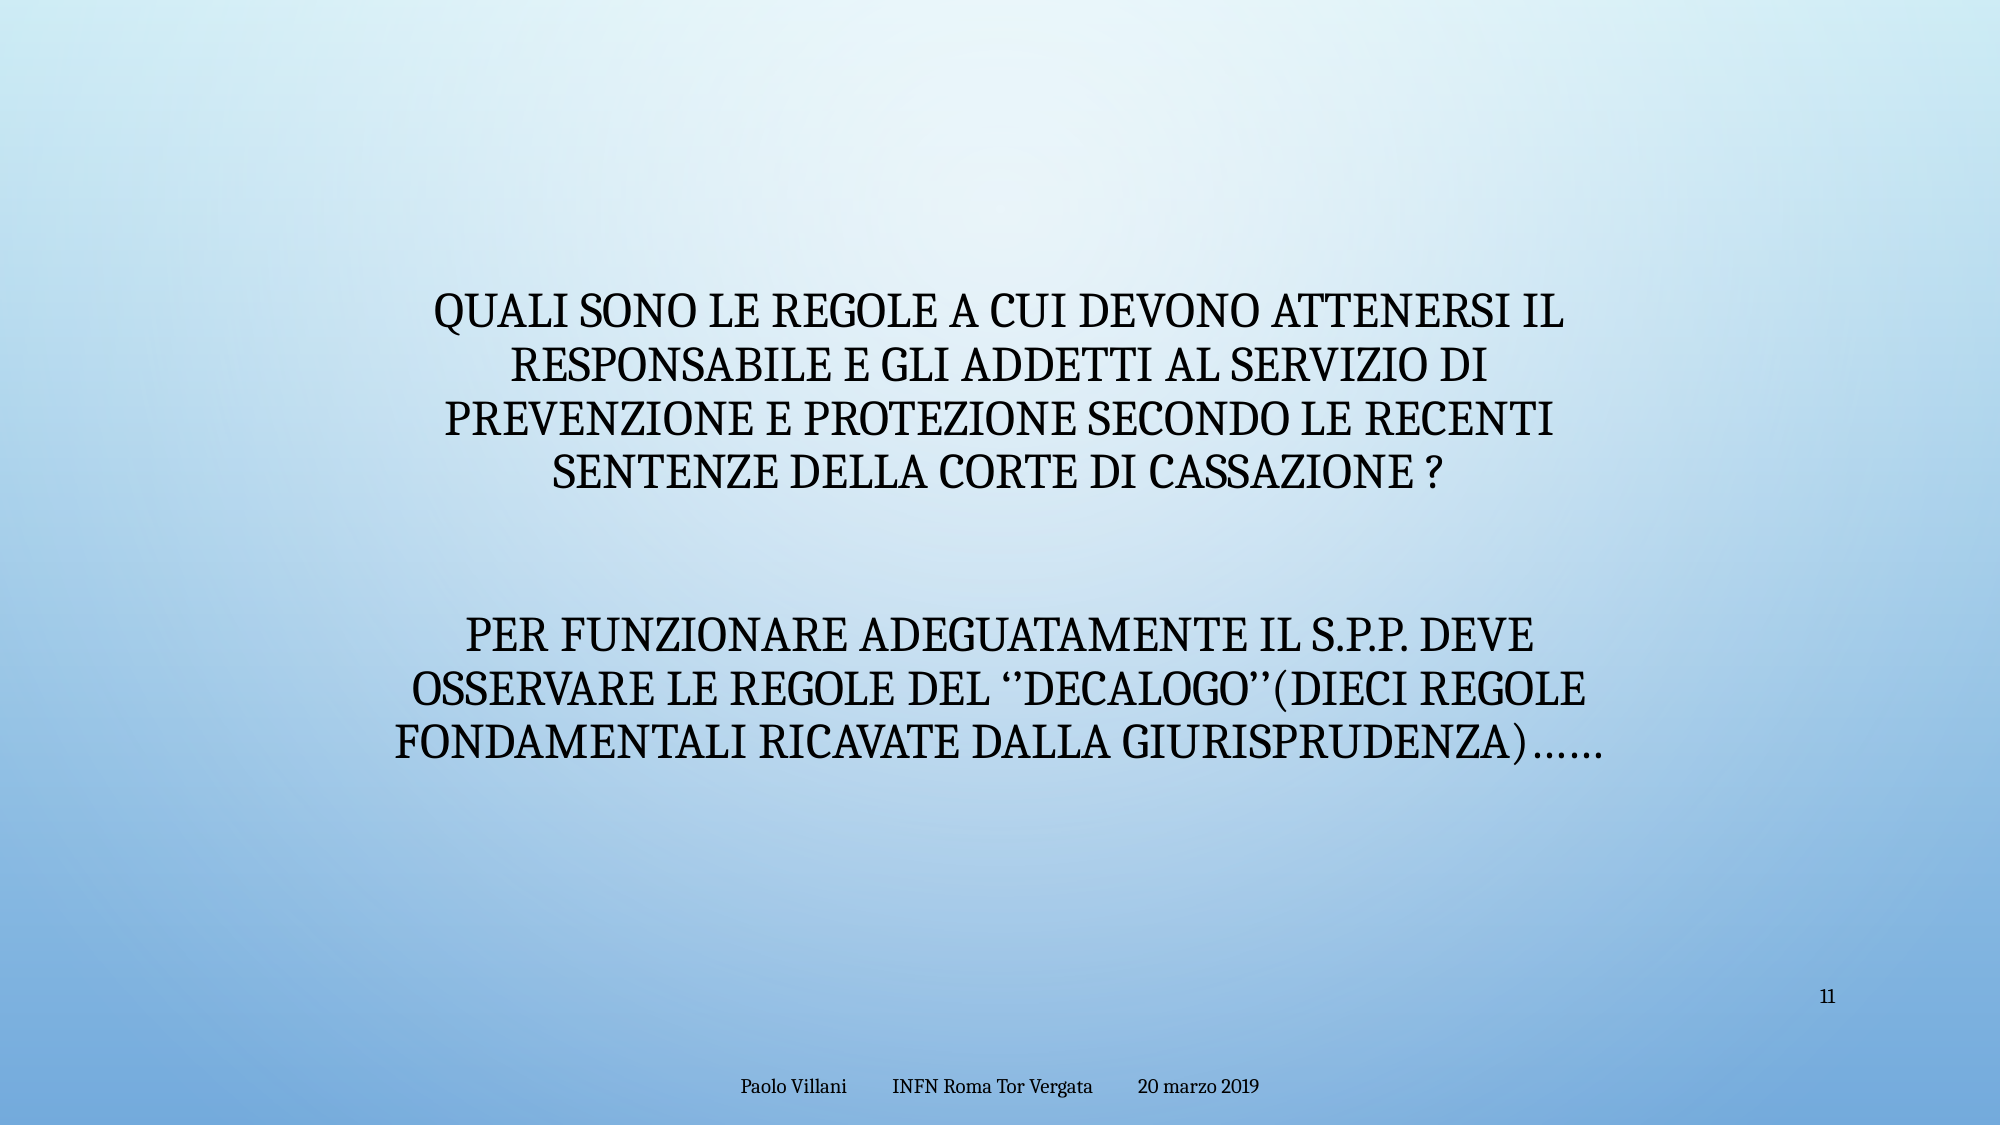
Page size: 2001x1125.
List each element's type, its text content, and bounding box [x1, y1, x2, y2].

footer Paolo Villani INFN Roma Tor Vergata 20 marzo 2019 [0, 1055, 2000, 1116]
list [137, 85, 1863, 1055]
text_box Paolo Villani INFN Roma Tor Vergata 20 marzo 2019 [0, 0, 2000, 395]
slide_number 11 [1724, 965, 1851, 1025]
